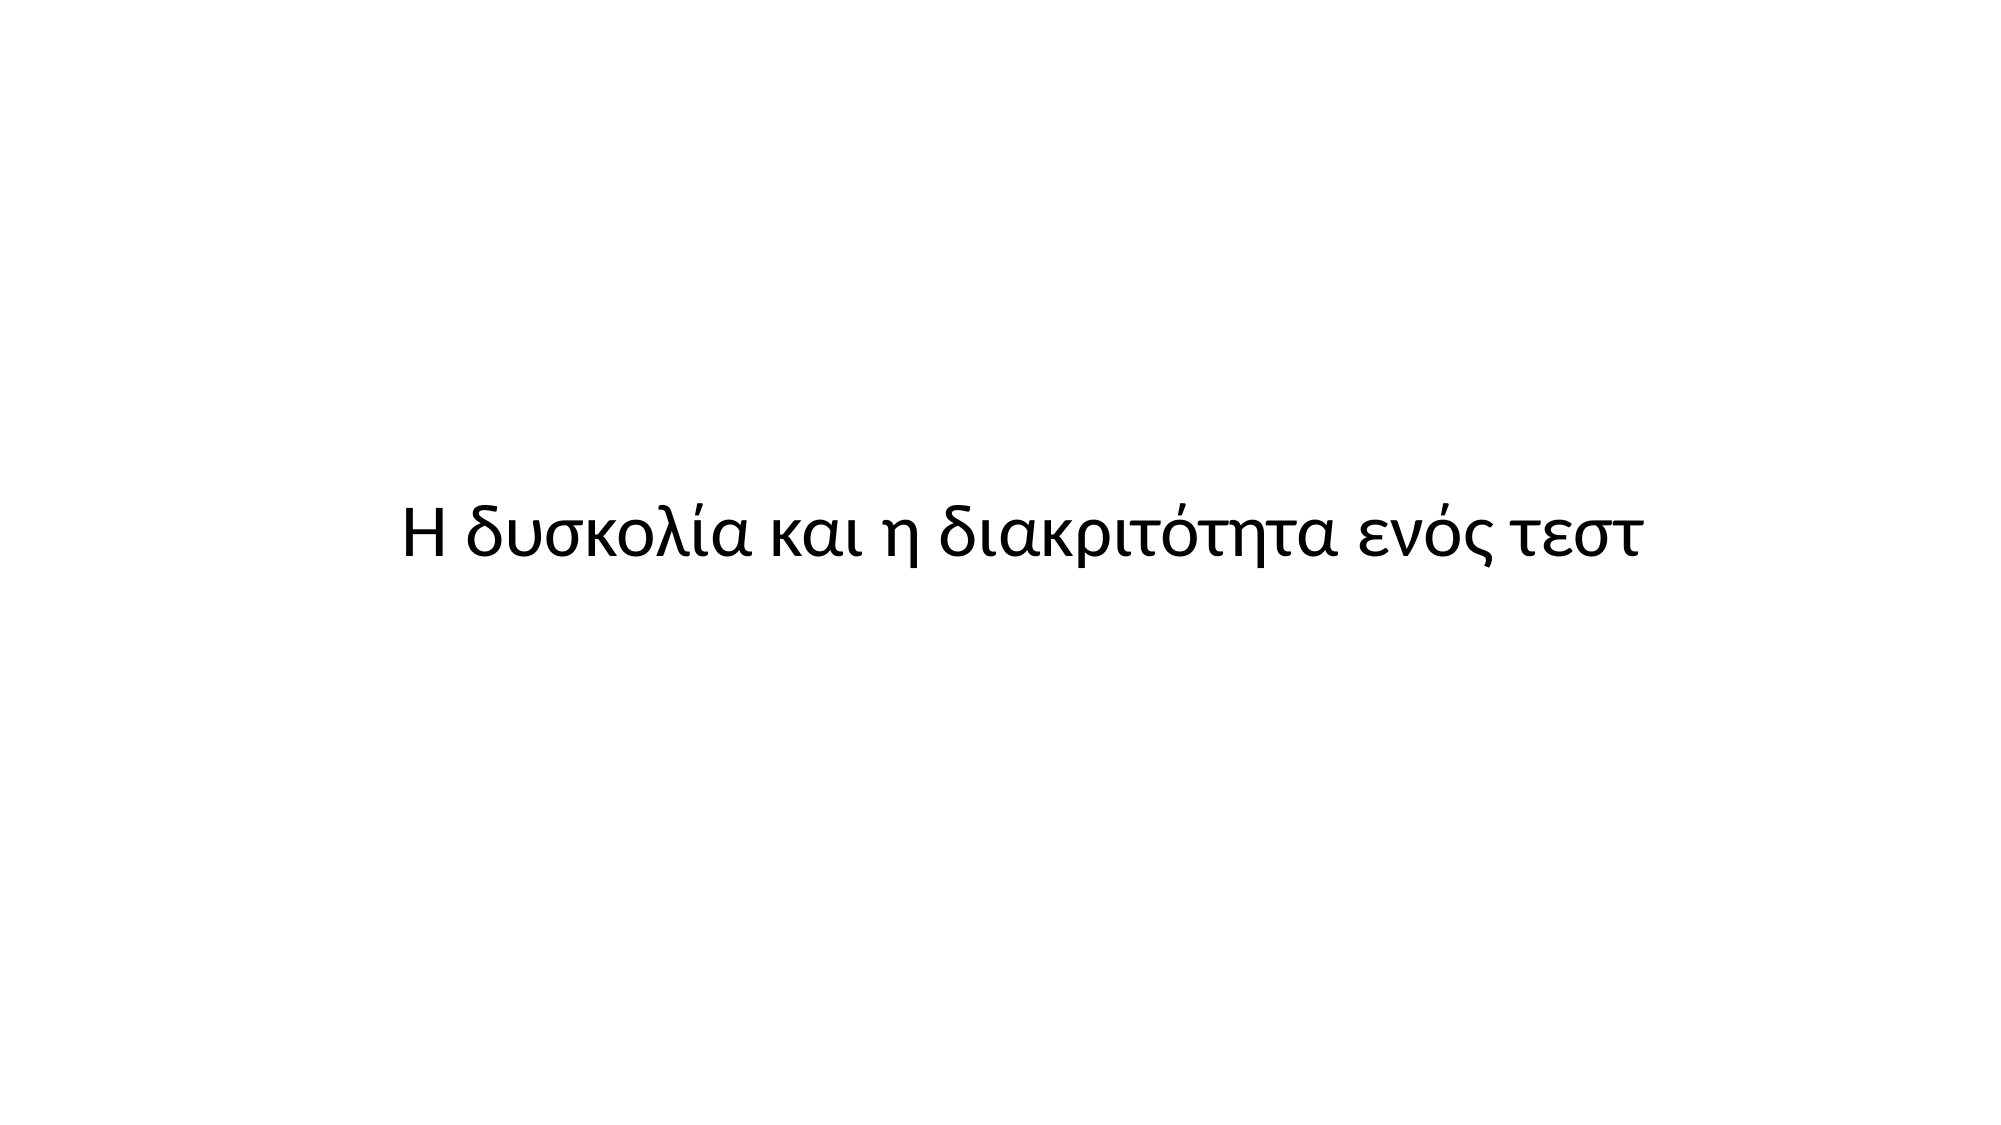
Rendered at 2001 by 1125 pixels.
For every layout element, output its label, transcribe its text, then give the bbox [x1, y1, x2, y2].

text_box Η δυσκολία και η διακριτότητα ενός τεστ [386, 473, 1786, 579]
